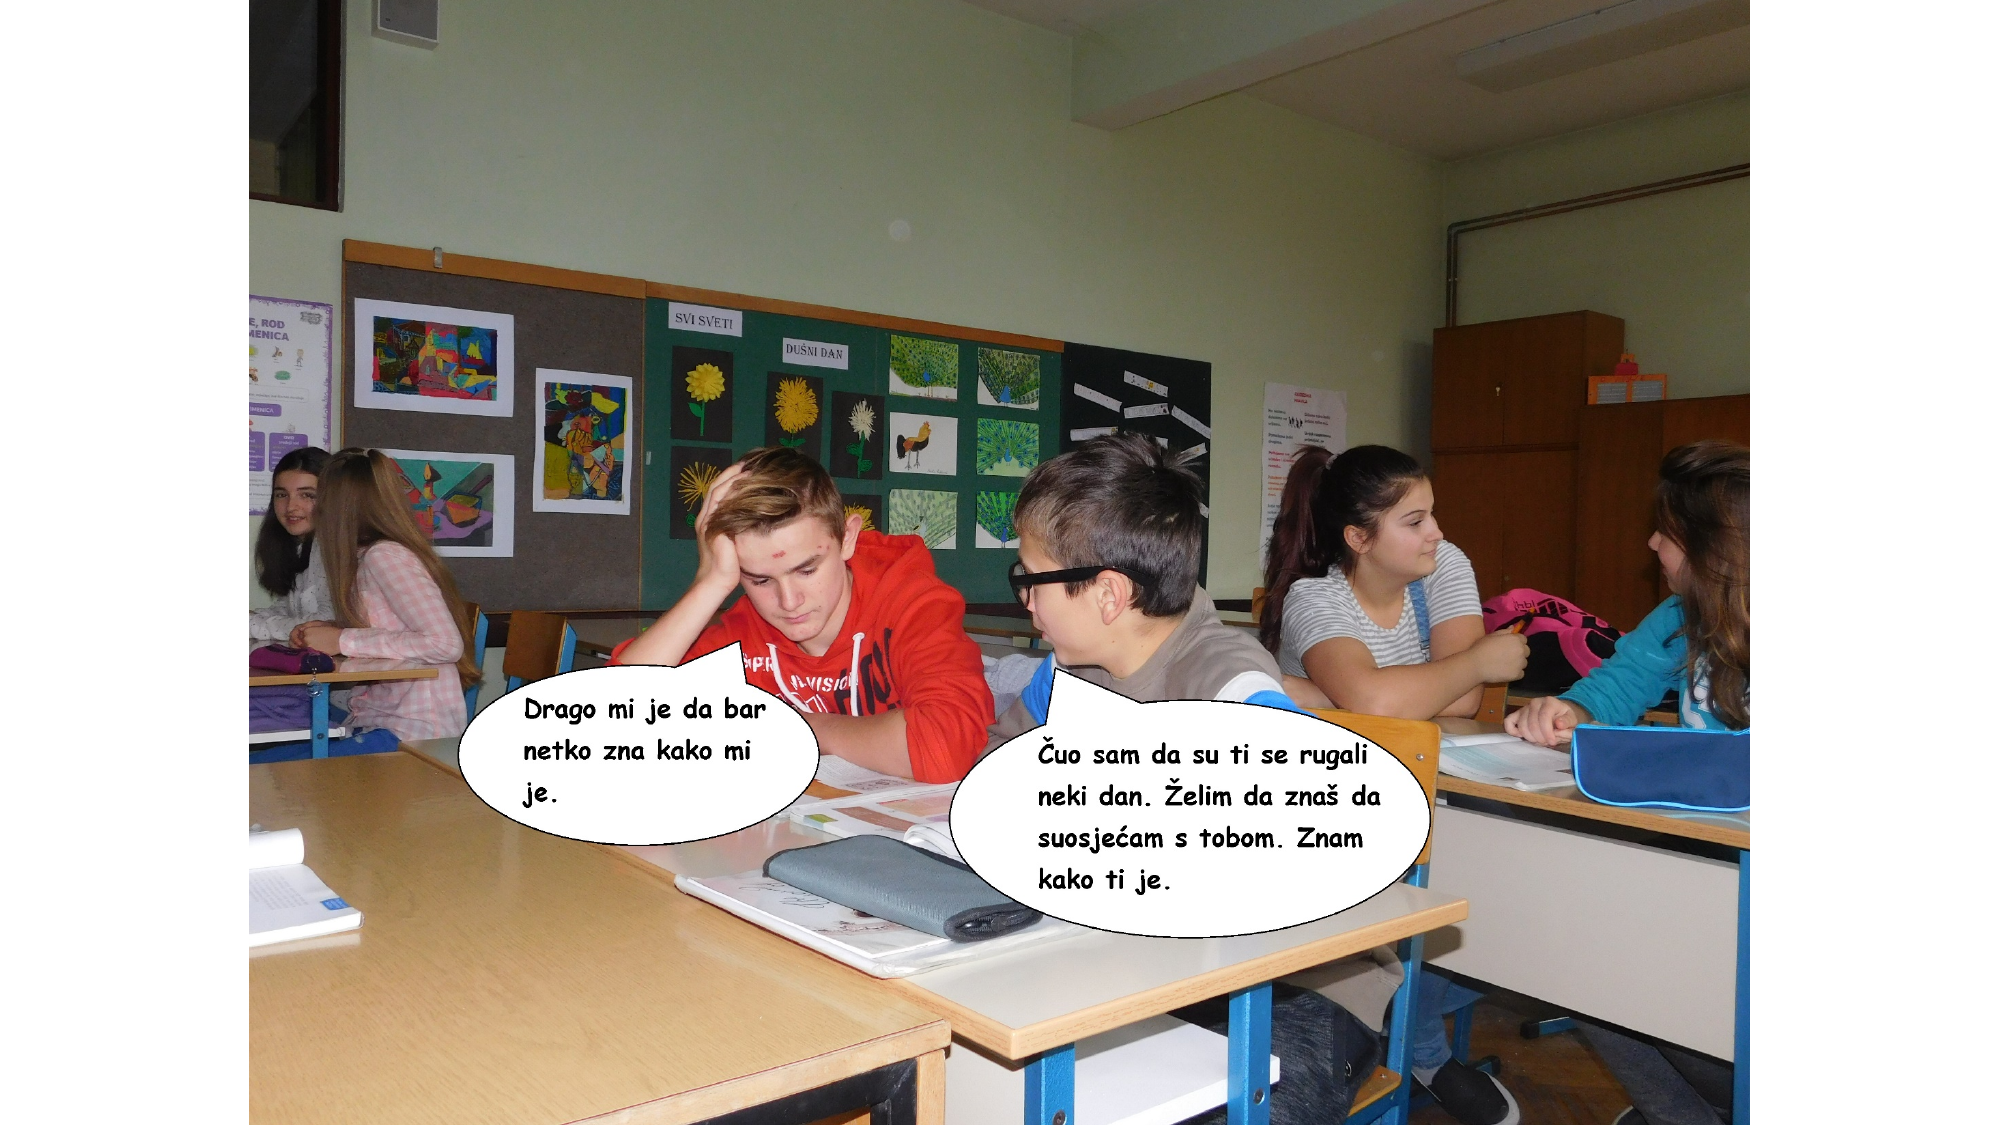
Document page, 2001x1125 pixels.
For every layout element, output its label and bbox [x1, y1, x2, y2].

picture [249, 0, 1750, 1125]
